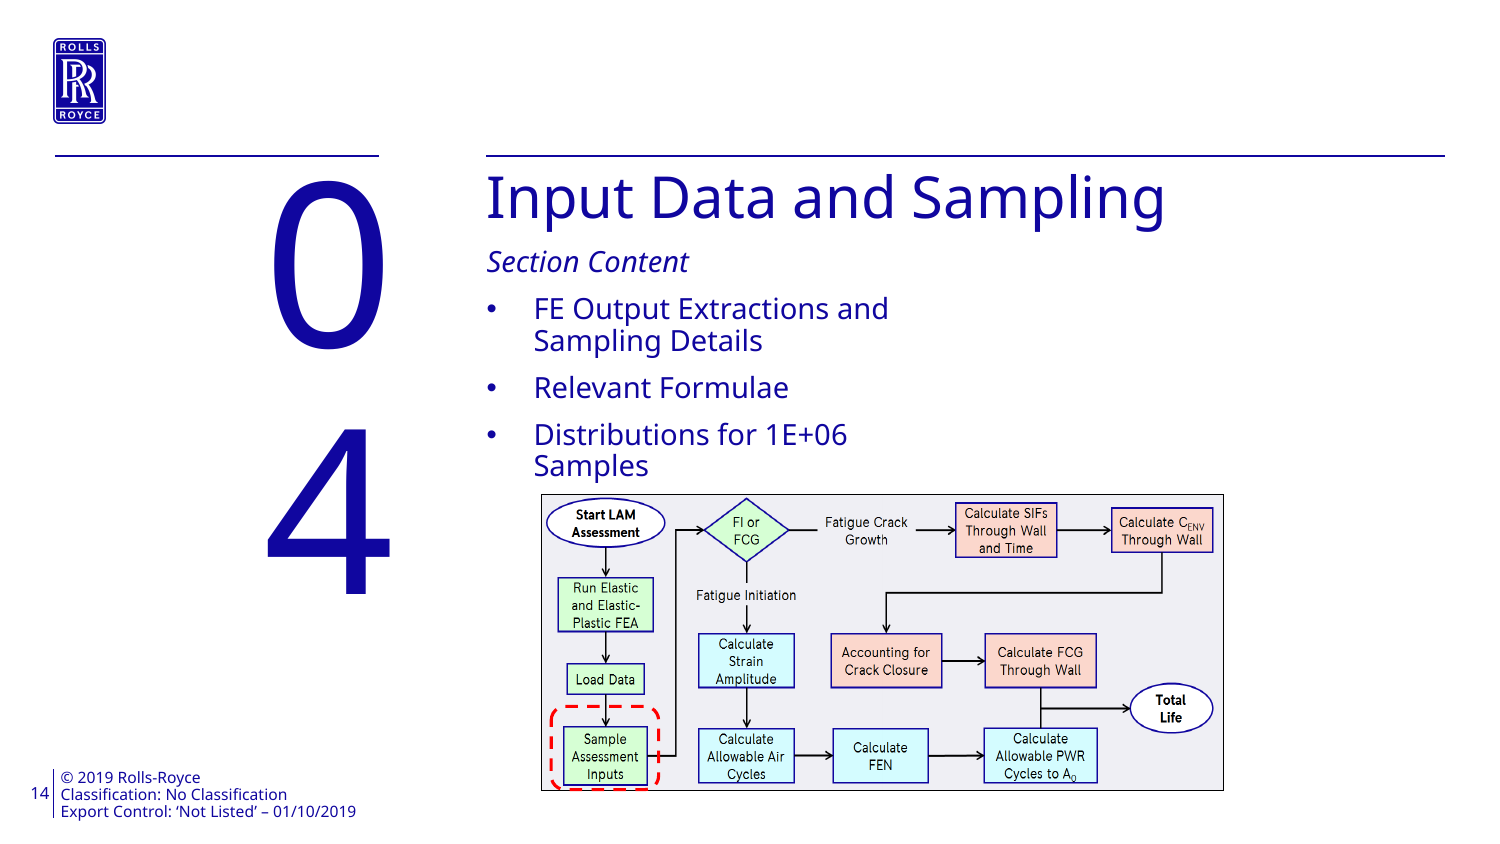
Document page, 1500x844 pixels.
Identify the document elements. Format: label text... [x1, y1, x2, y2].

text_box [542, 495, 1223, 790]
picture [53, 38, 106, 124]
list Input Data and Sampling [471, 161, 1189, 239]
list Section Content FE Output Extractions and Sampling Details Relevant Formulae Distributions for 1E+06 Samples [471, 239, 1320, 518]
list 04 [159, 141, 410, 414]
